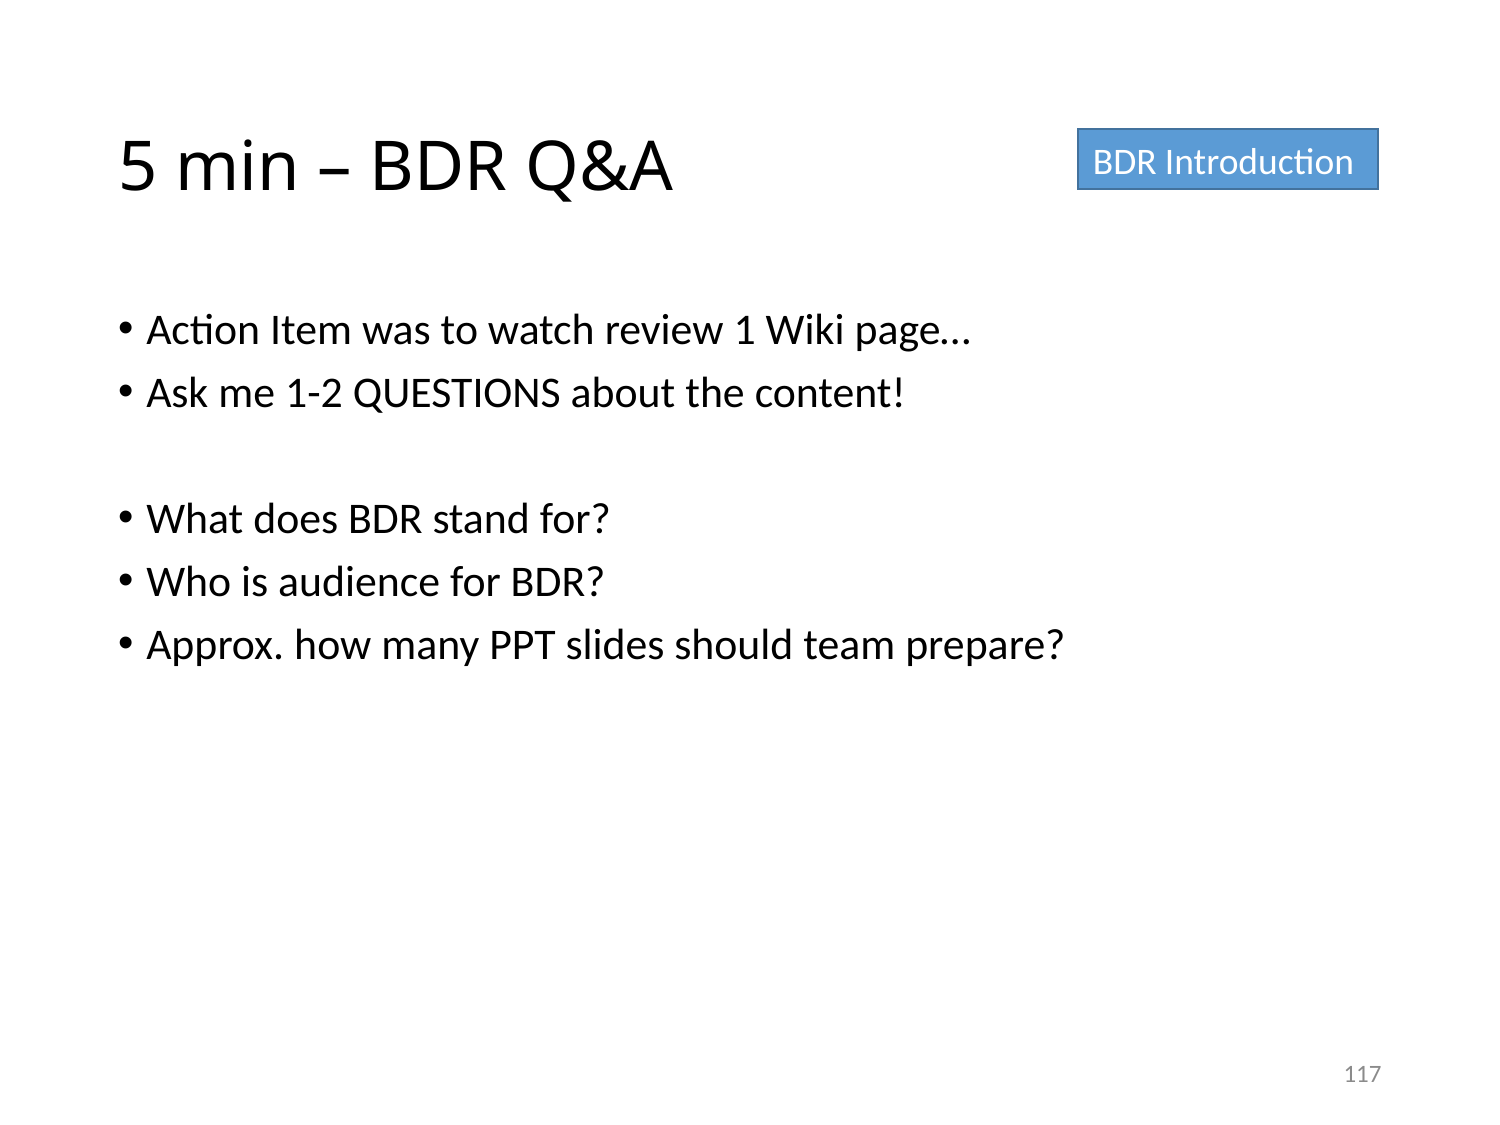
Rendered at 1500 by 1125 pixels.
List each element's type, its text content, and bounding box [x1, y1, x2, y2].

slide_number 117 [1059, 1042, 1397, 1103]
list Action Item was to watch review 1 Wiki page… Ask me 1-2 QUESTIONS about the content! What does BDR stand for? Who is audience for BDR? Approx. how many PPT slides should team prepare? [103, 299, 1397, 1014]
title 5 min – BDR Q&A [103, 59, 1397, 278]
text_box BDR Introduction [1077, 128, 1379, 190]
